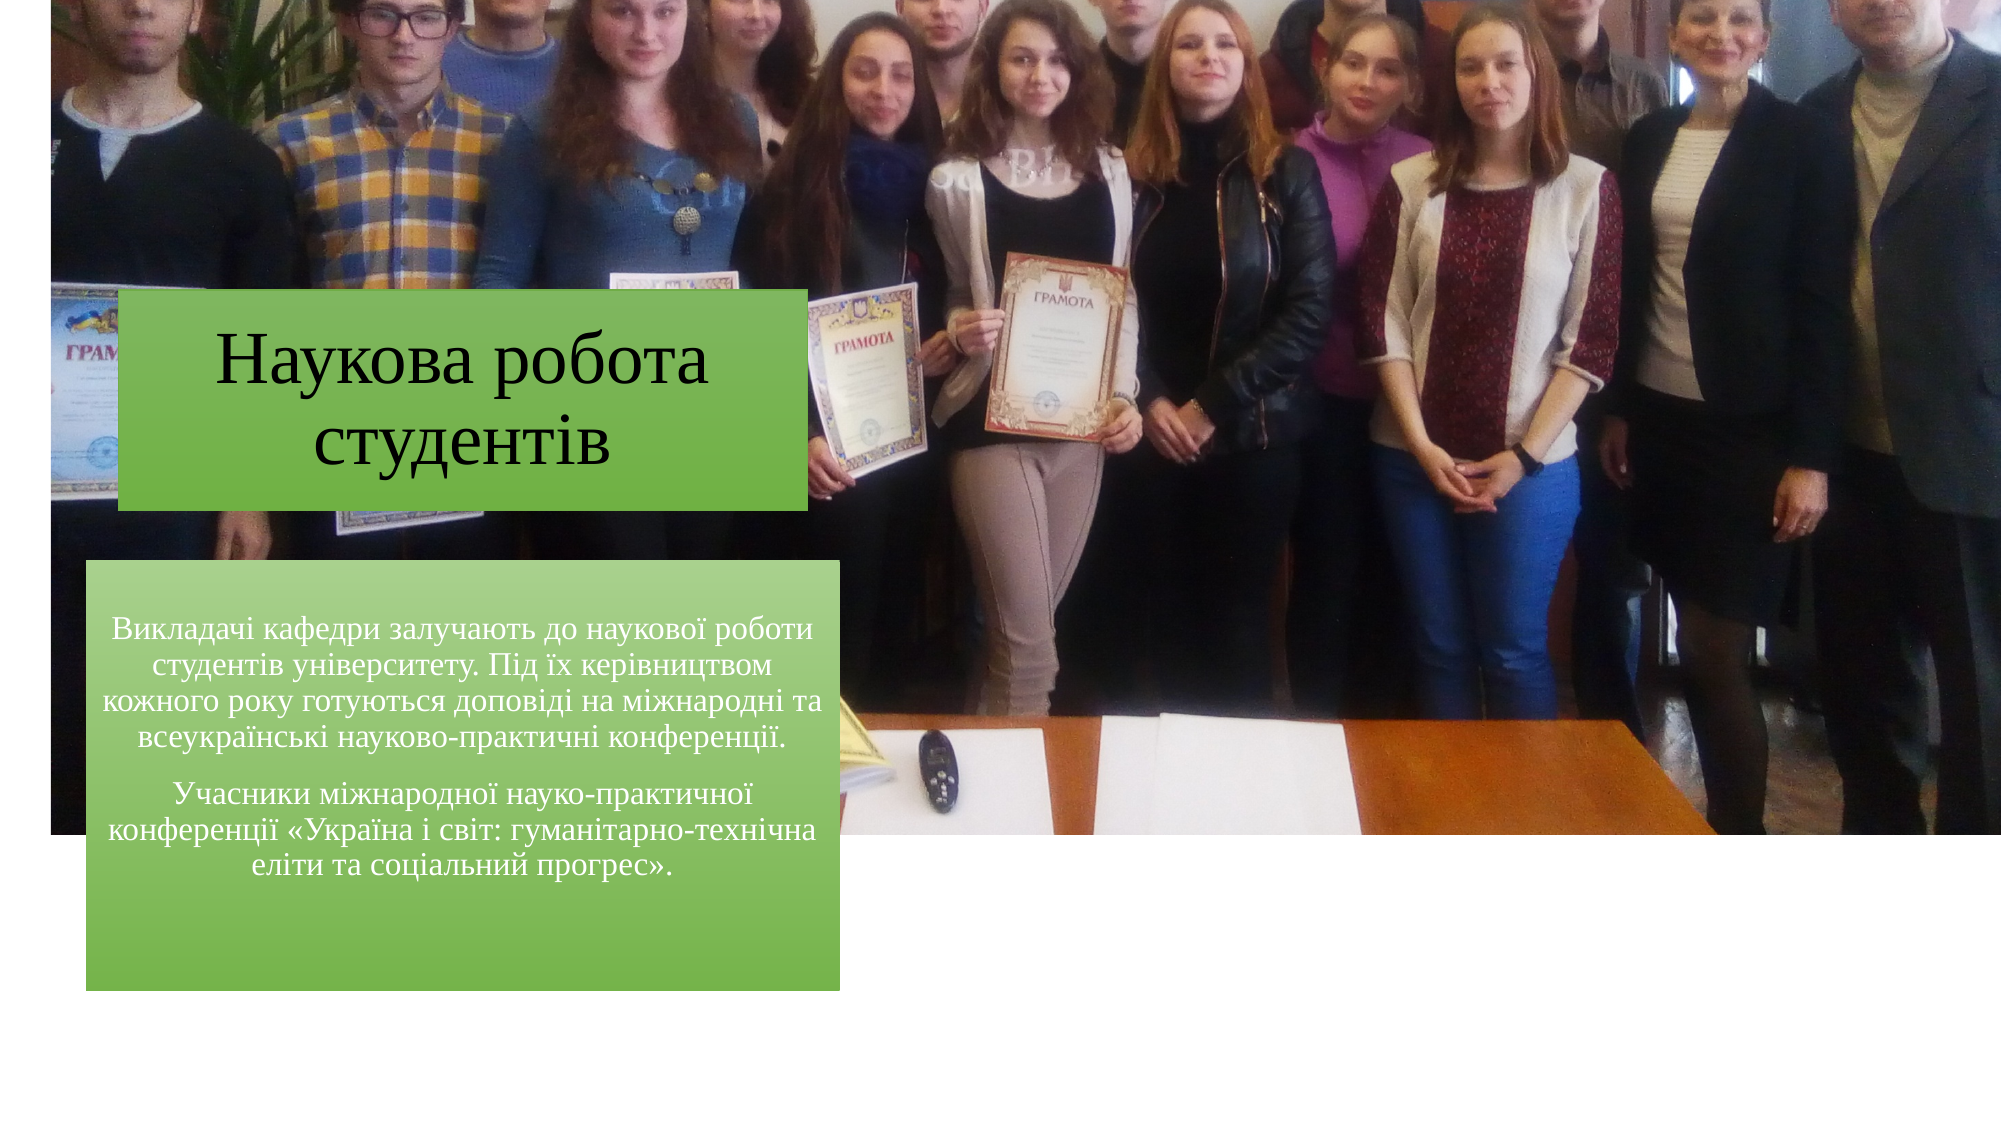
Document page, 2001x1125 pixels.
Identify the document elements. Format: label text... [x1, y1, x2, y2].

list Викладачі кафедри залучають до наукової роботи студентів університету. Під їх керівництвом кожного року готуються доповіді на міжнародні та всеукраїнські науково-практичні конференції. Учасники міжнародної науко-практичної конференції «Україна і світ: гуманітарно-технічна еліти та соціальний прогрес». [86, 835, 840, 991]
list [50, 0, 2000, 835]
